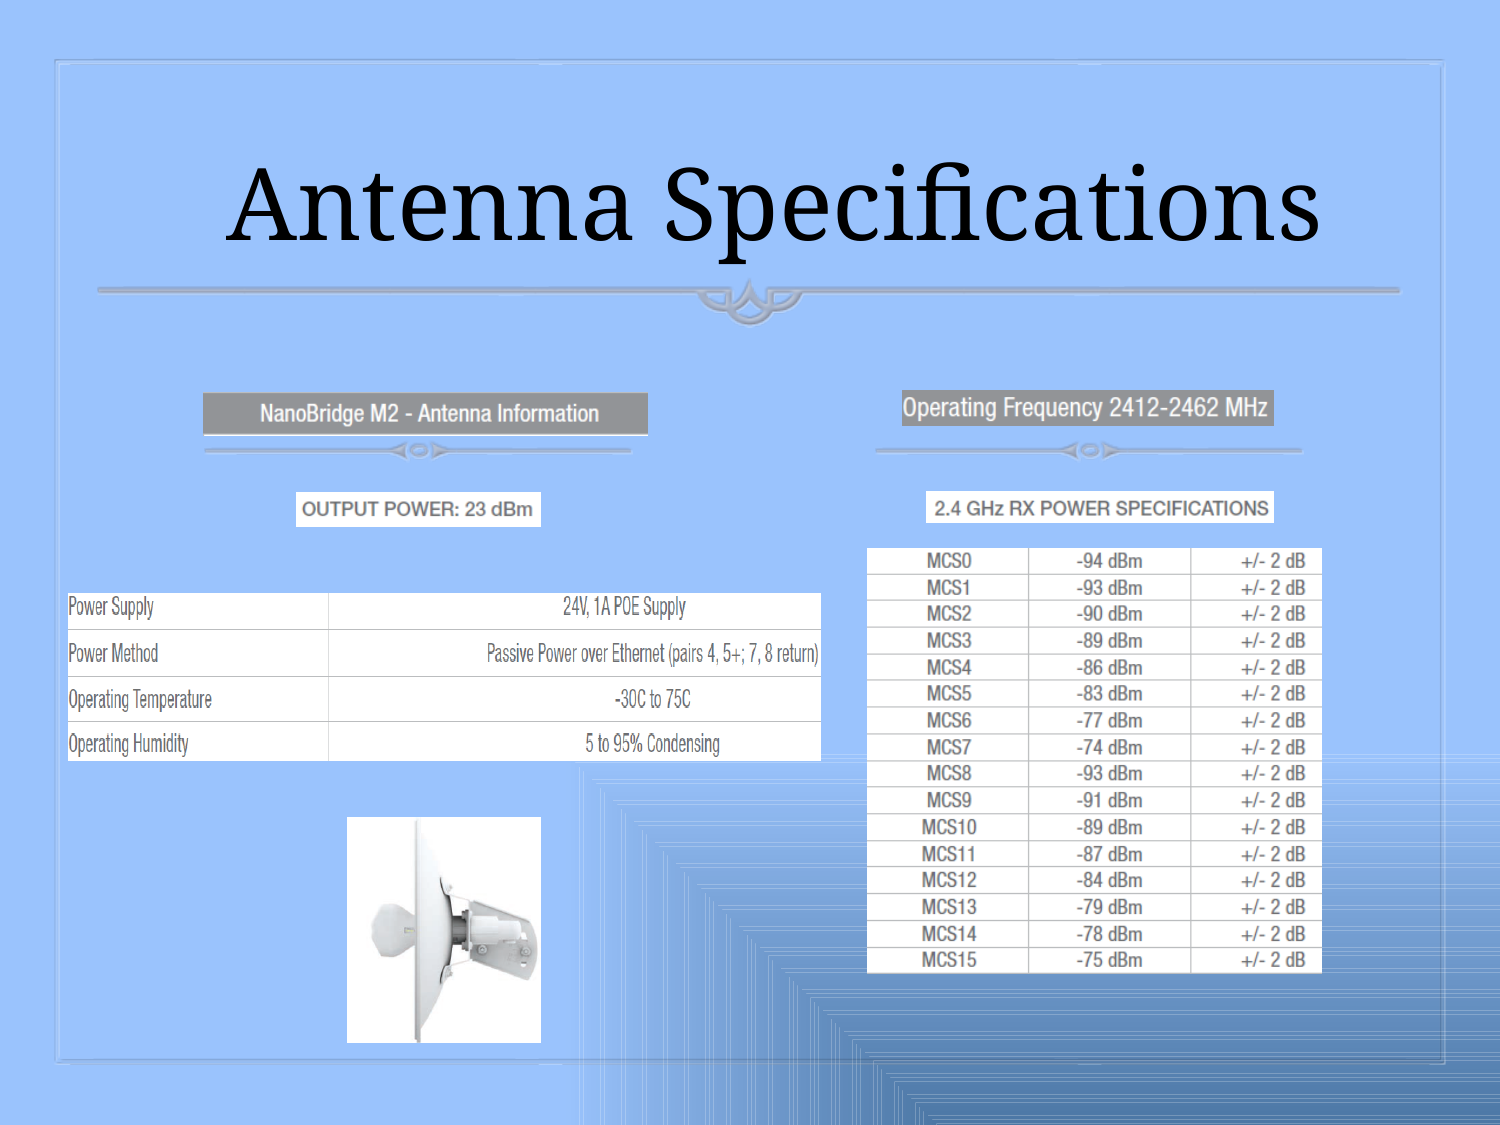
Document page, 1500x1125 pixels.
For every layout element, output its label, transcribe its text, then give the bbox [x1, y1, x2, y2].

text_box Antenna Specifications [156, 87, 1394, 313]
picture [0, 0, 1500, 1125]
